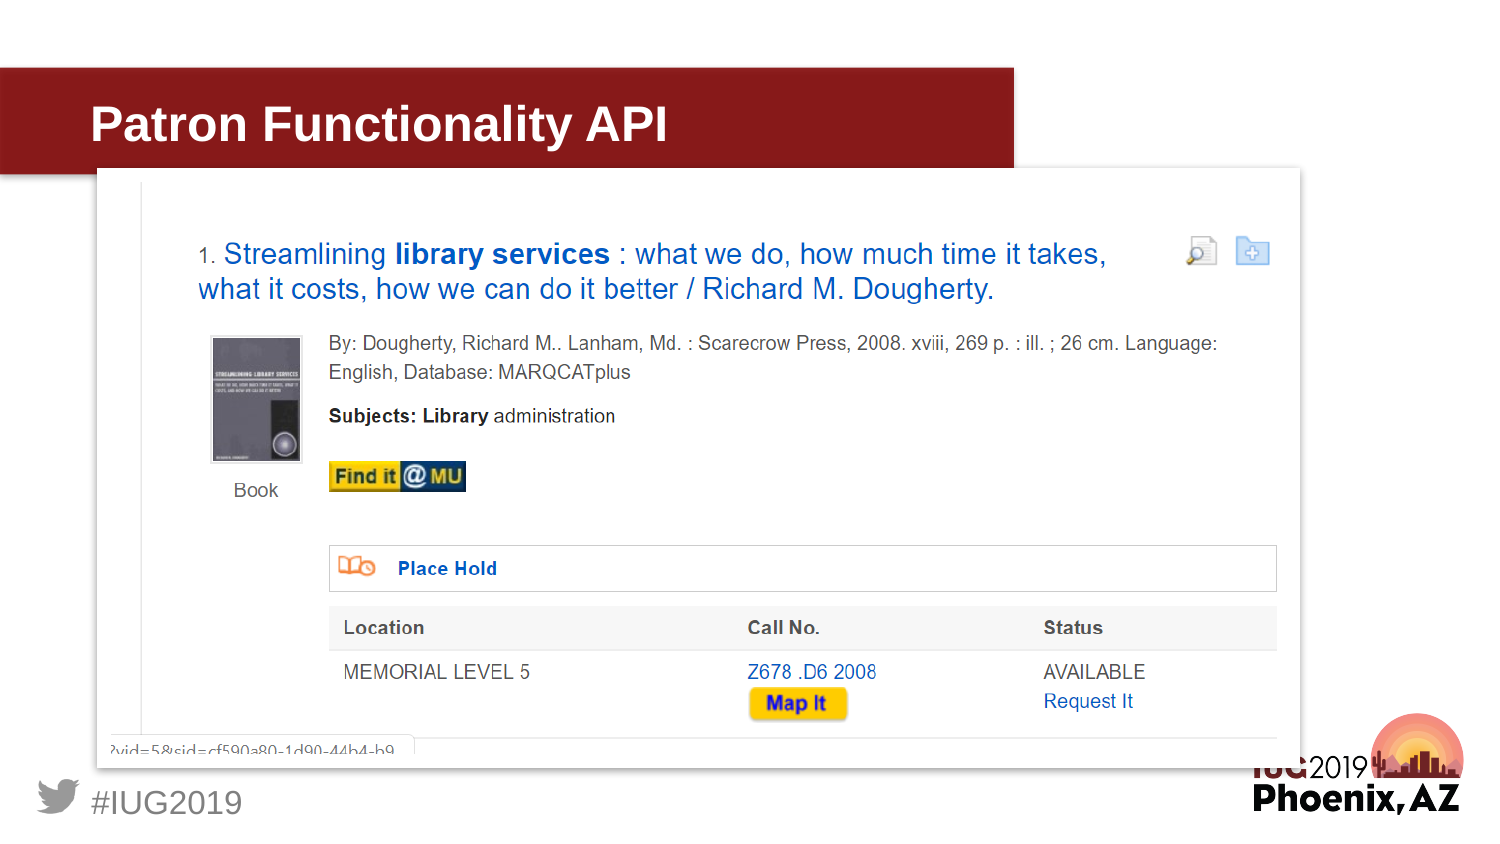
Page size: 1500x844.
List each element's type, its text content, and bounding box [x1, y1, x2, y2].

picture [111, 182, 1287, 754]
title Patron Functionality API [75, 68, 1425, 176]
picture [1254, 712, 1500, 815]
